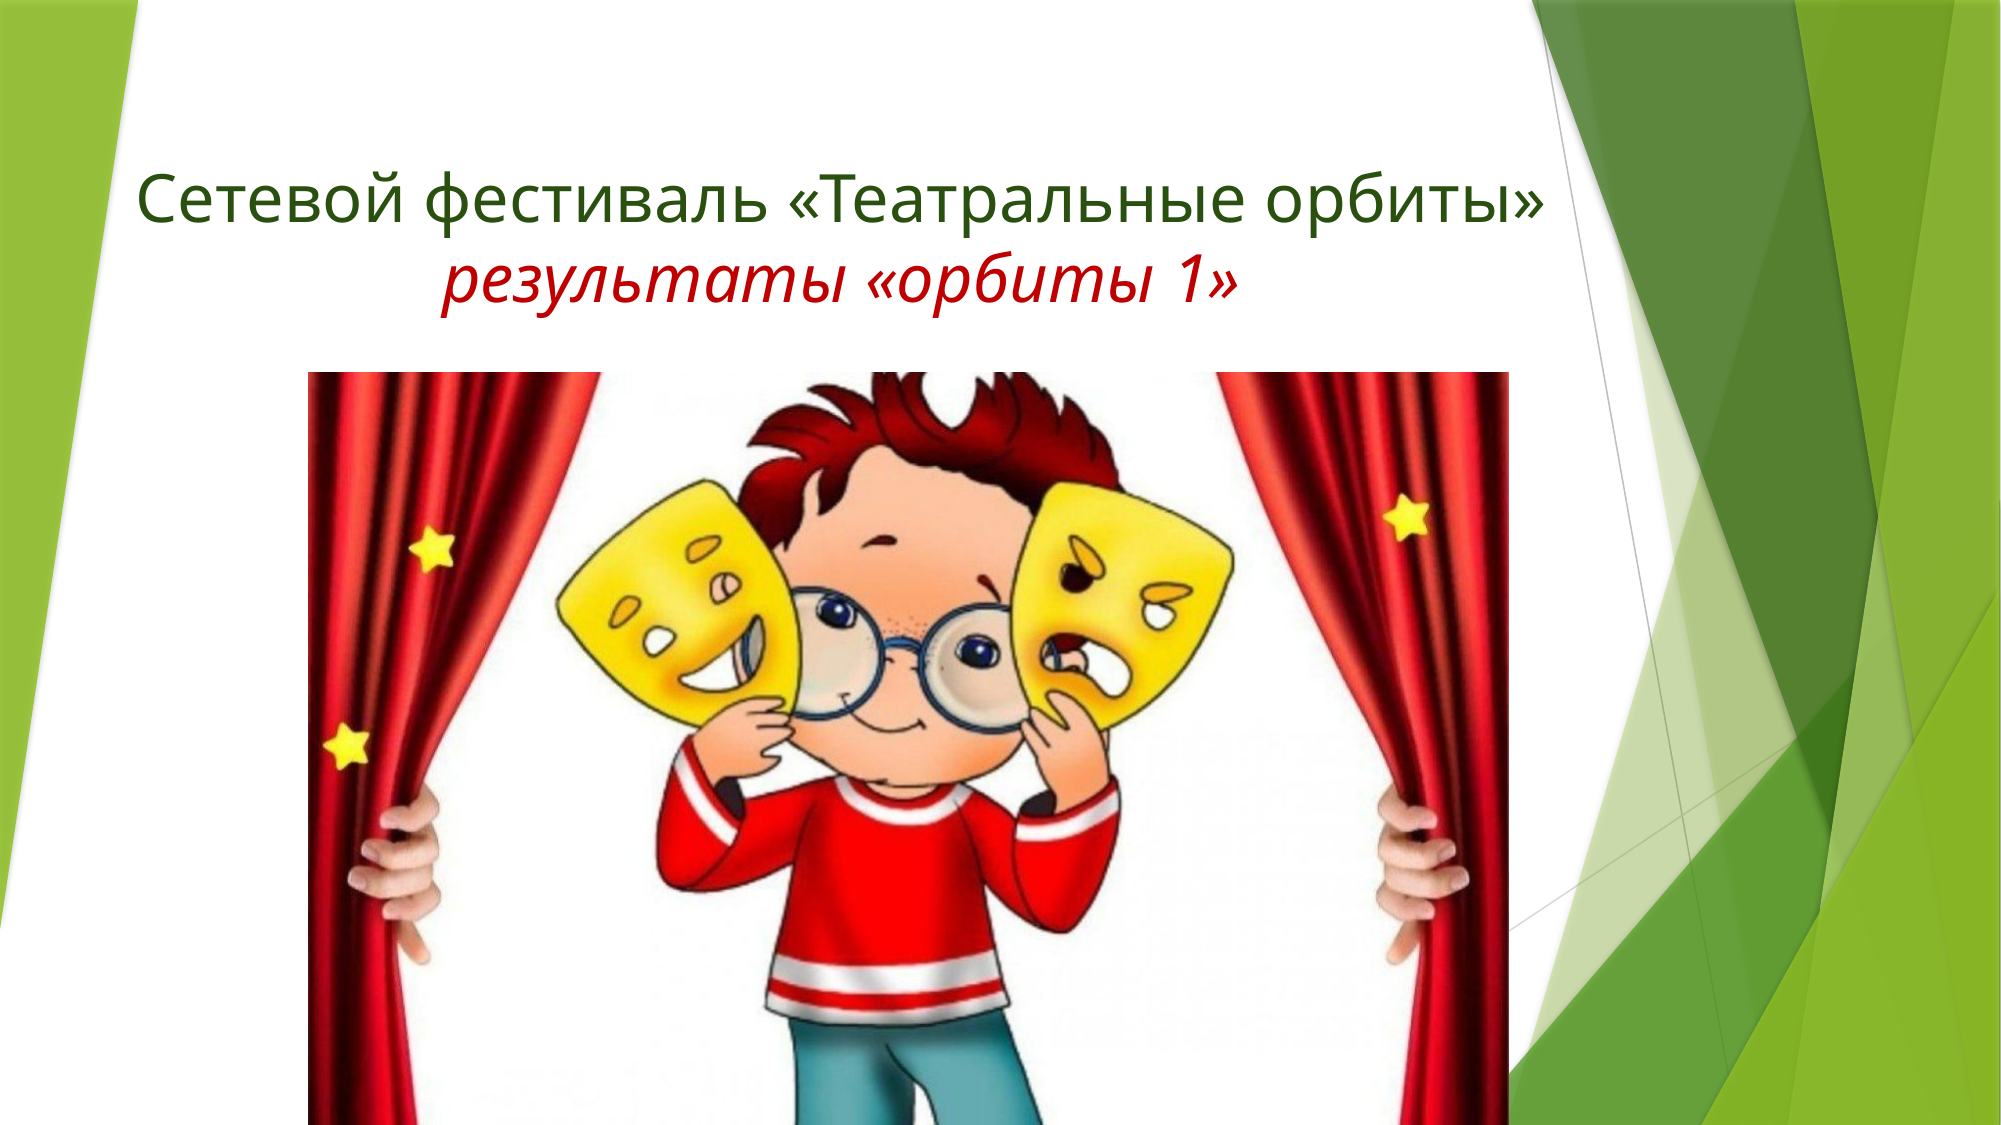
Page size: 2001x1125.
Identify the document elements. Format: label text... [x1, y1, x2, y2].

title Сетевой фестиваль «Театральные орбиты» результаты «орбиты 1» [58, 53, 1626, 324]
picture [308, 372, 1510, 1125]
